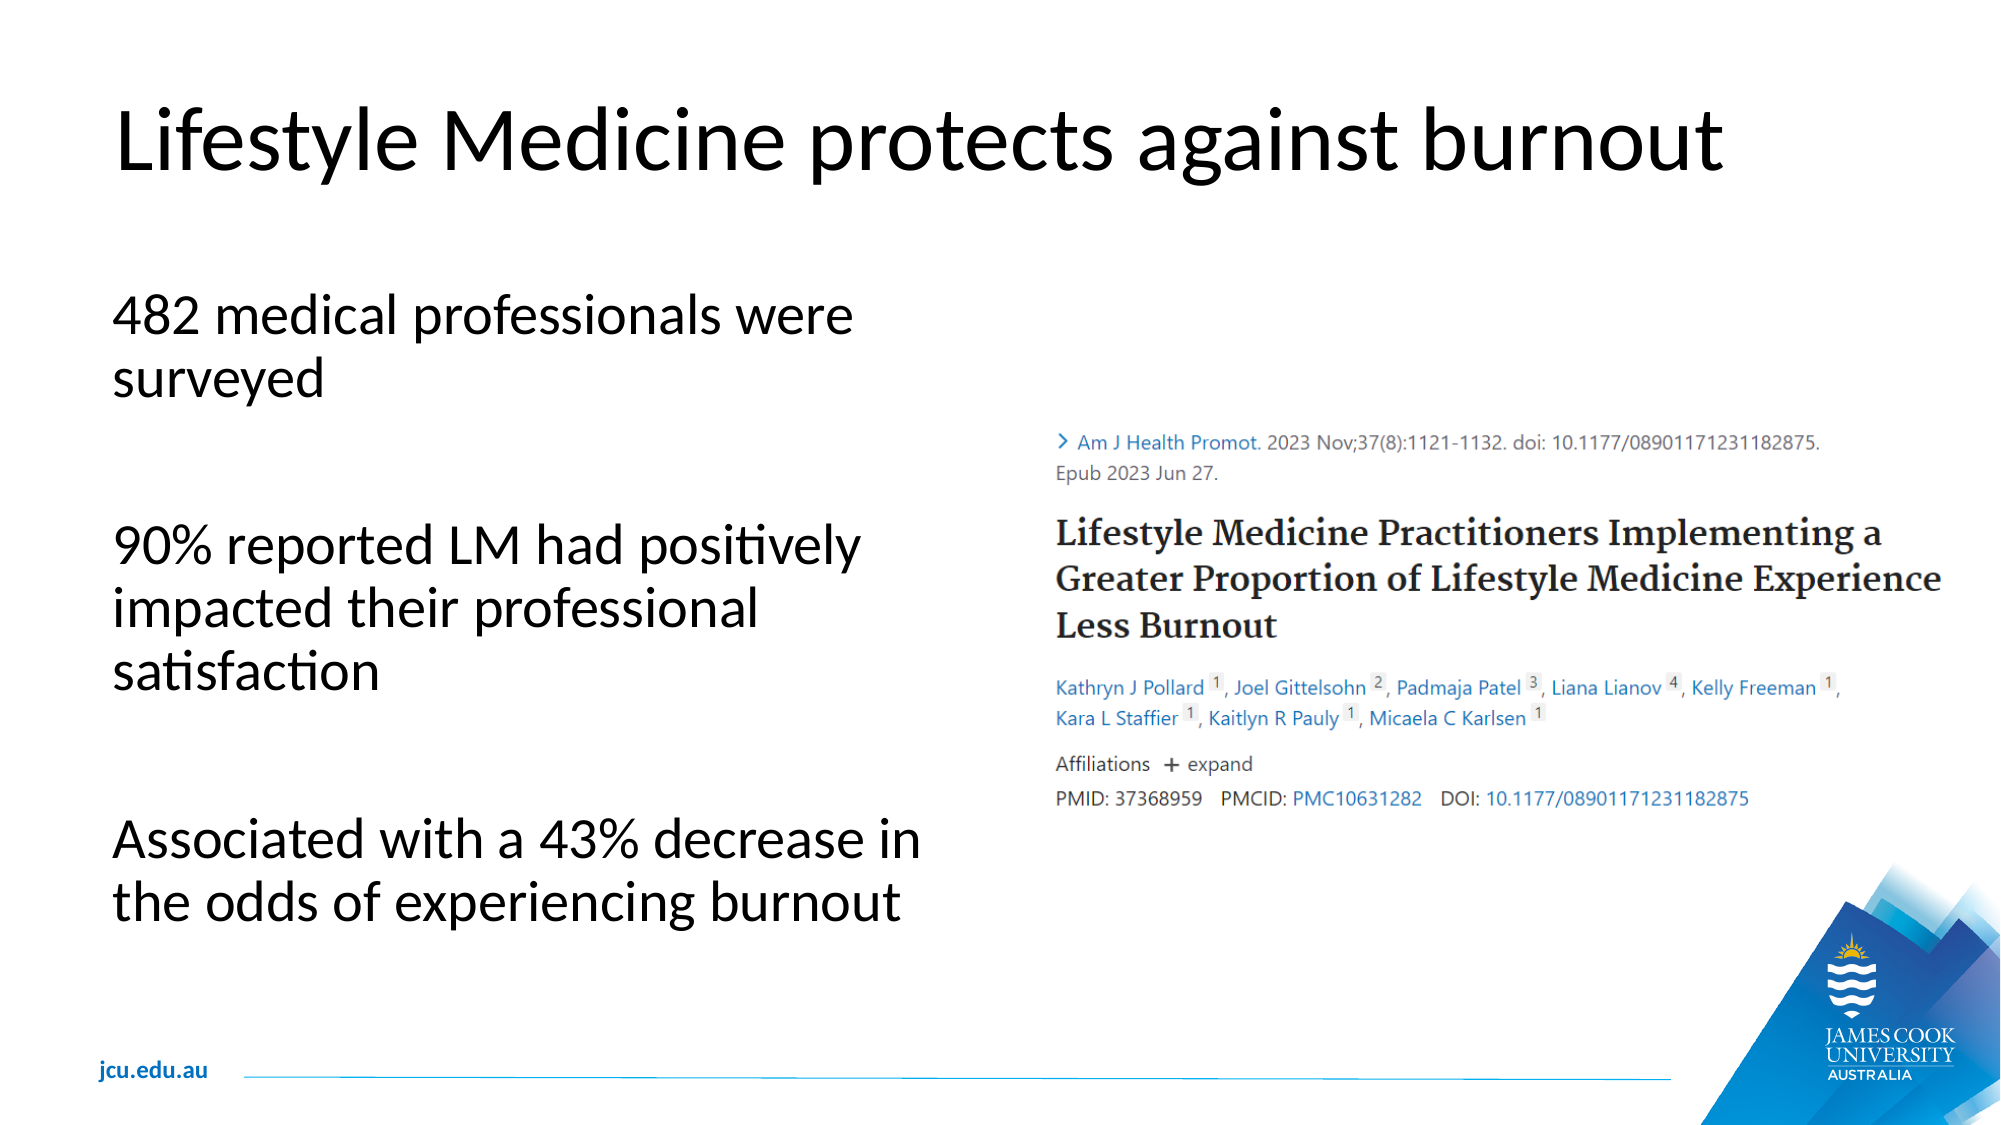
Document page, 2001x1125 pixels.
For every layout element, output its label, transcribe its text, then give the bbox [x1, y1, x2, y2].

list 482 medical professionals were surveyed 90% reported LM had positively impacted their professional satisfaction Associated with a 43% decrease in the odds of experiencing burnout [98, 276, 949, 991]
title Lifestyle Medicine protects against burnout [100, 83, 1863, 278]
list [1022, 418, 1952, 832]
picture [1691, 837, 2001, 1125]
